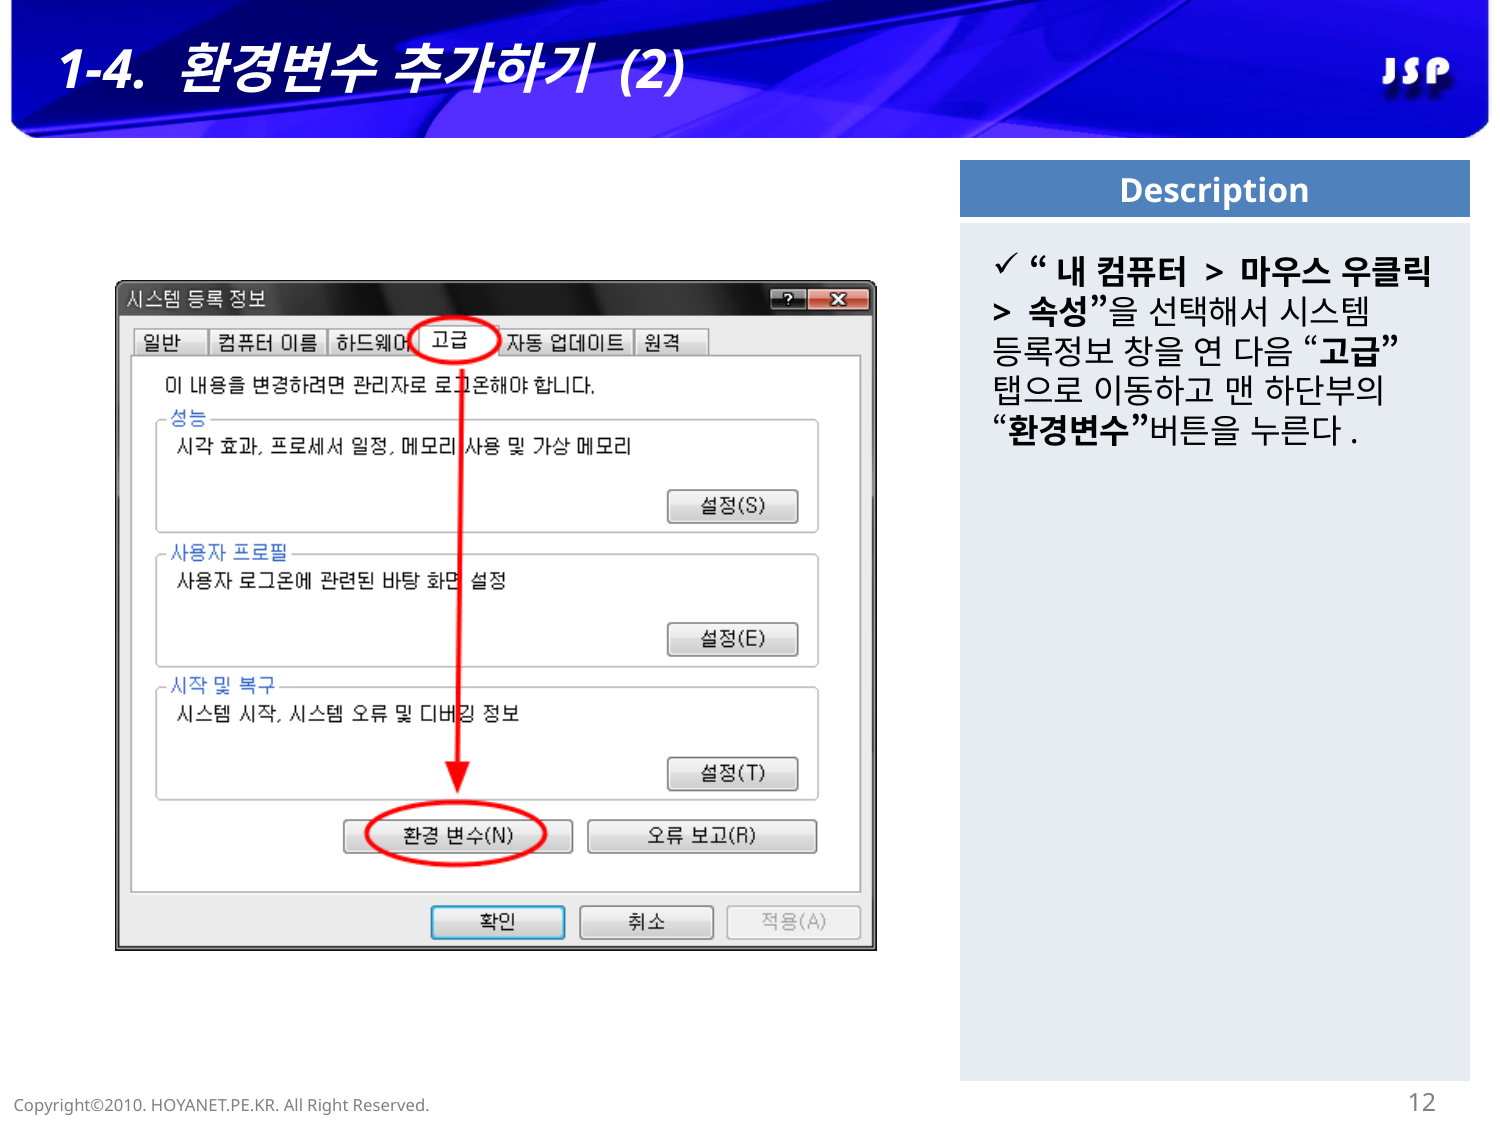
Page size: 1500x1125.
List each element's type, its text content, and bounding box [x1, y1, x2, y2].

list “내 컴퓨터 > 마우스 우클릭 > 속성”을 선택해서 시스템 등록정보 창을 연 다음 “고급” 탭으로 이동하고 맨 하단부의 “환경변수”버튼을 누른다. [977, 243, 1451, 1071]
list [115, 280, 877, 951]
title 1-4. 환경변수 추가하기 (2) [41, 27, 1317, 123]
picture [0, 0, 1500, 138]
